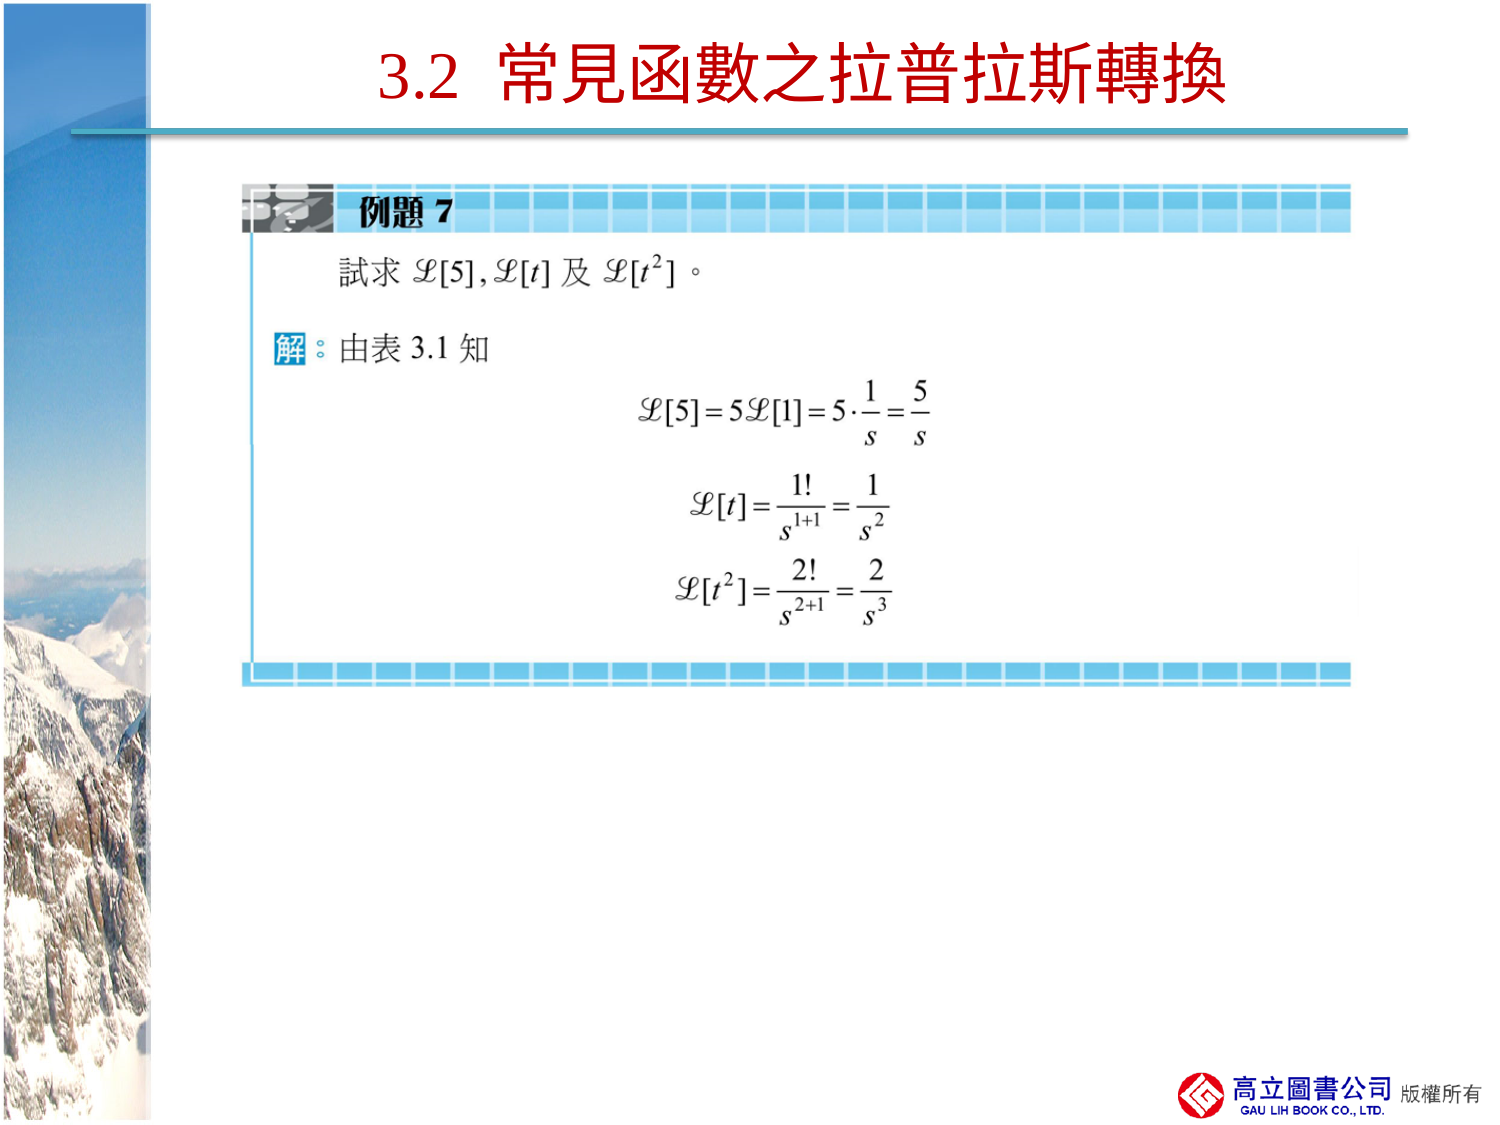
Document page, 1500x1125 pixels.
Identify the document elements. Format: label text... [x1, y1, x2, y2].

picture [1178, 1065, 1500, 1125]
picture [1, 0, 1415, 1125]
title 3.2 常見函數之拉普拉斯轉換 [147, 19, 1459, 126]
